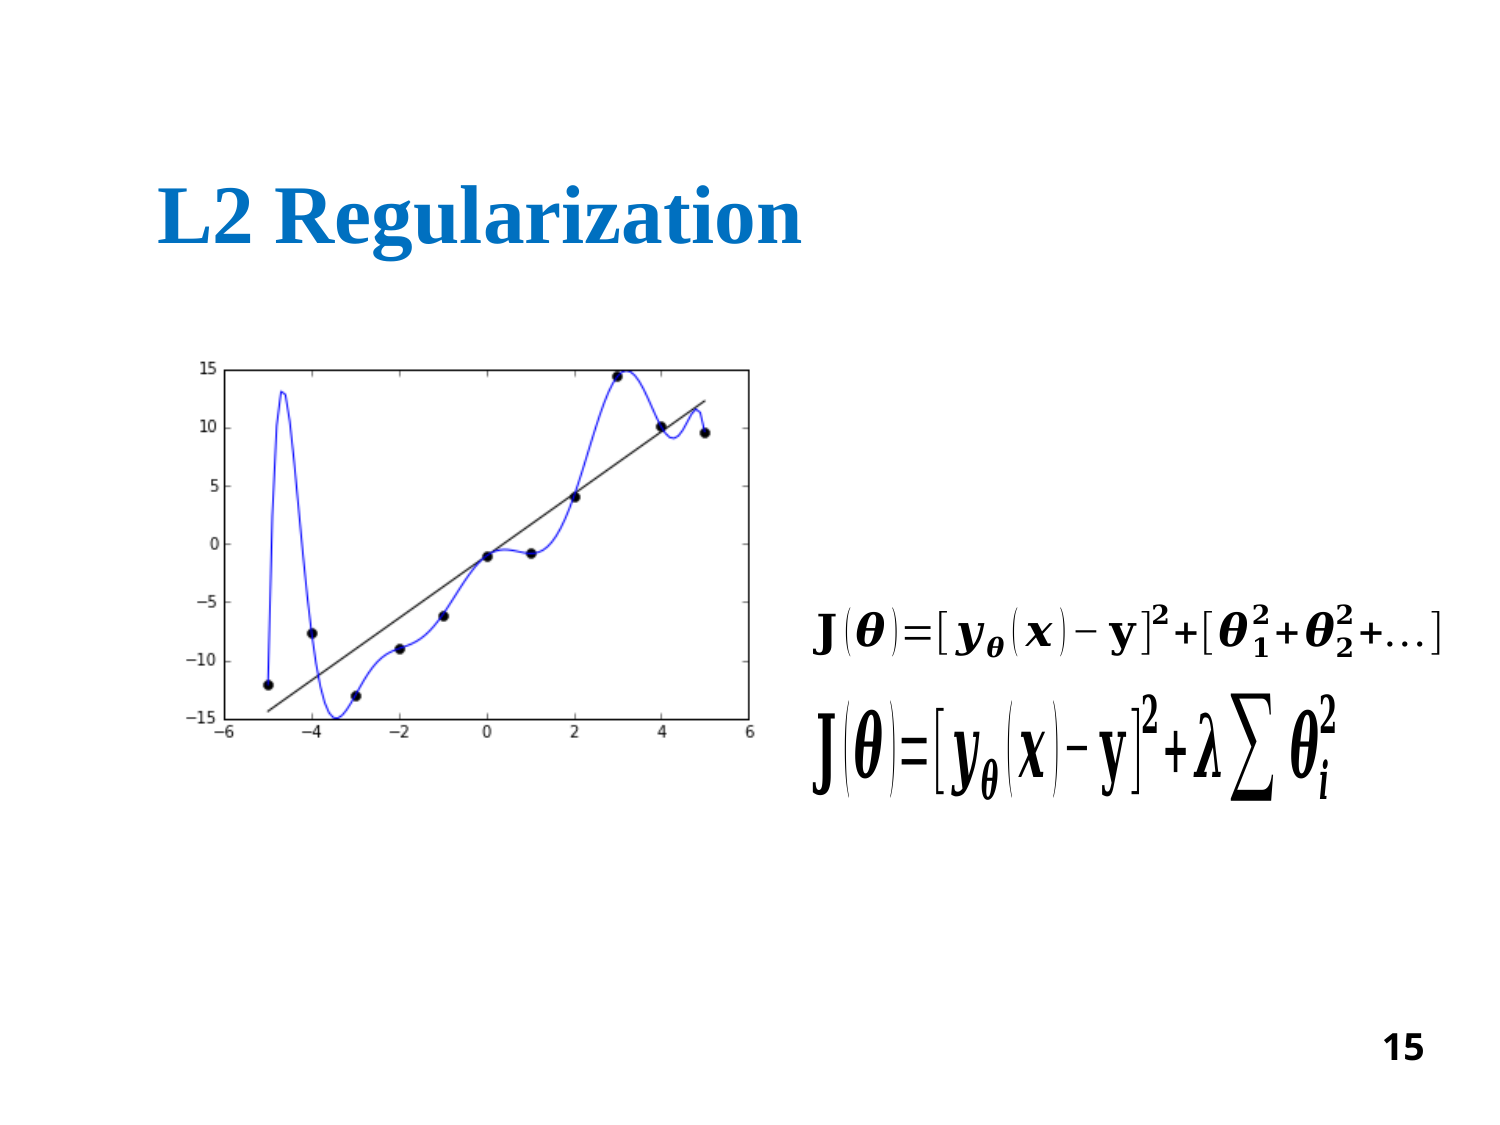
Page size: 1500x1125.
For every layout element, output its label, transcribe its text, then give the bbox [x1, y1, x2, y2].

title L2 Regularization [142, 152, 1183, 269]
slide_number 15 [1338, 955, 1469, 1082]
picture [174, 350, 764, 752]
